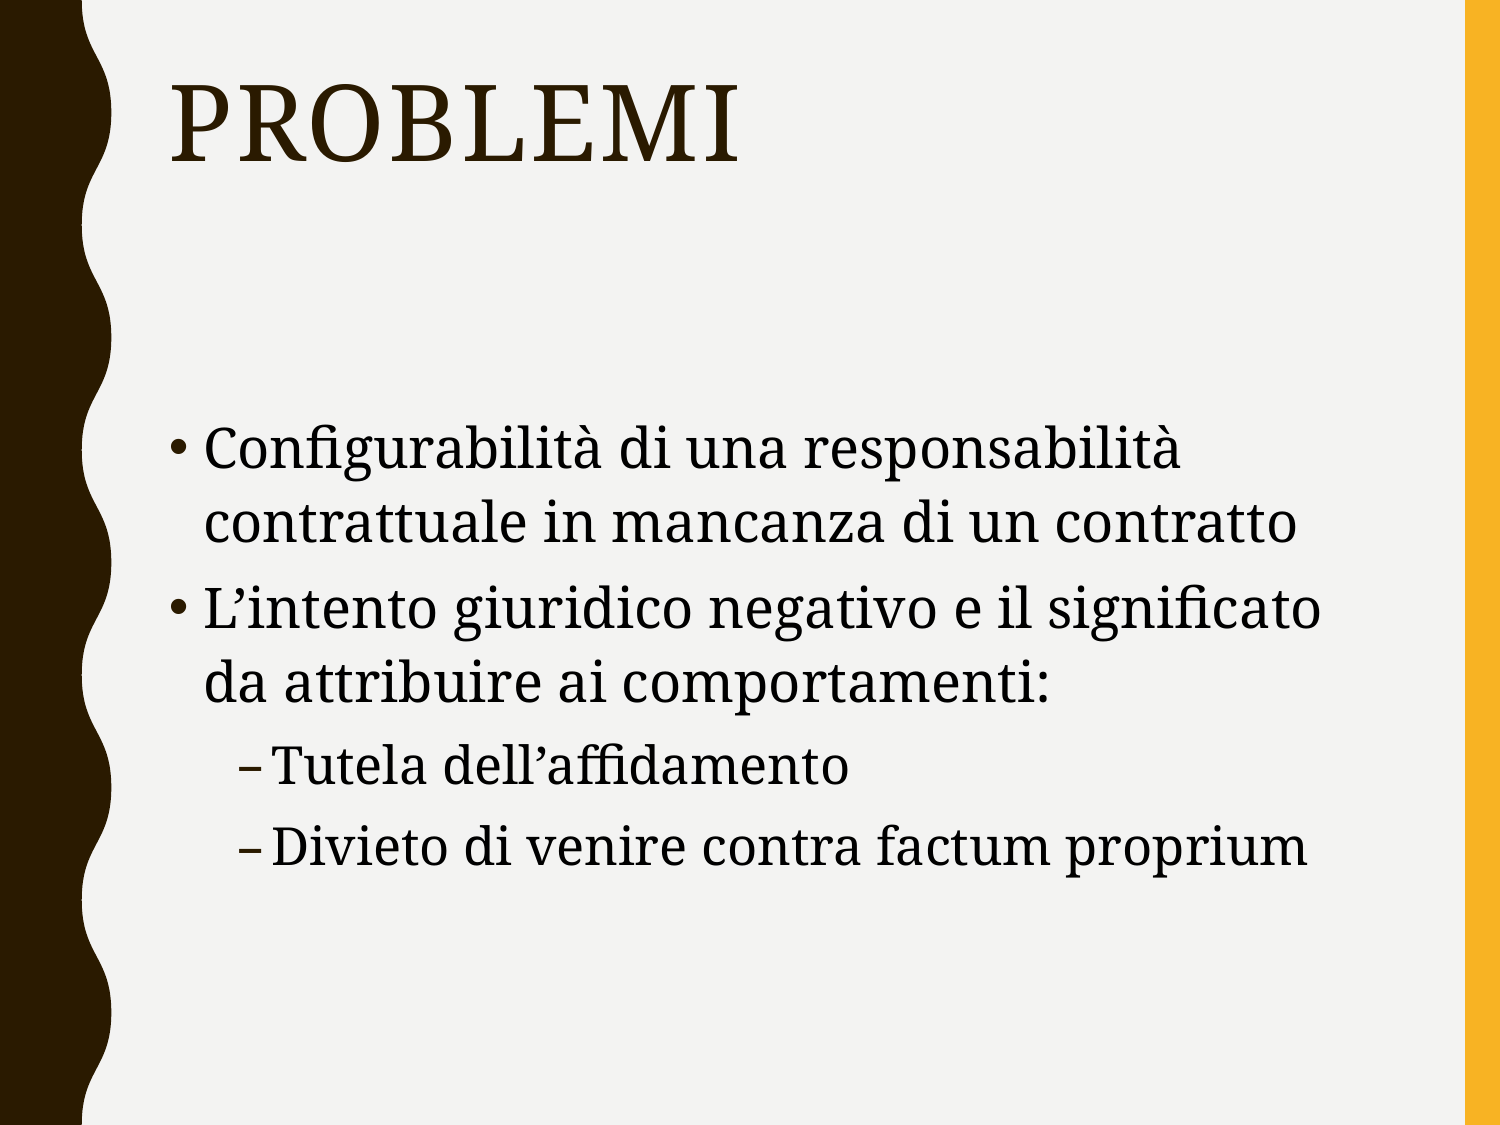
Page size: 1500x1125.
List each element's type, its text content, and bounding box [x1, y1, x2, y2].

list Configurabilità di una responsabilità contrattuale in mancanza di un contratto L’intento giuridico negativo e il significato da attribuire ai comportamenti: Tutela dell’affidamento Divieto di venire contra factum proprium [154, 398, 1407, 988]
title Problemi [154, 62, 1407, 308]
